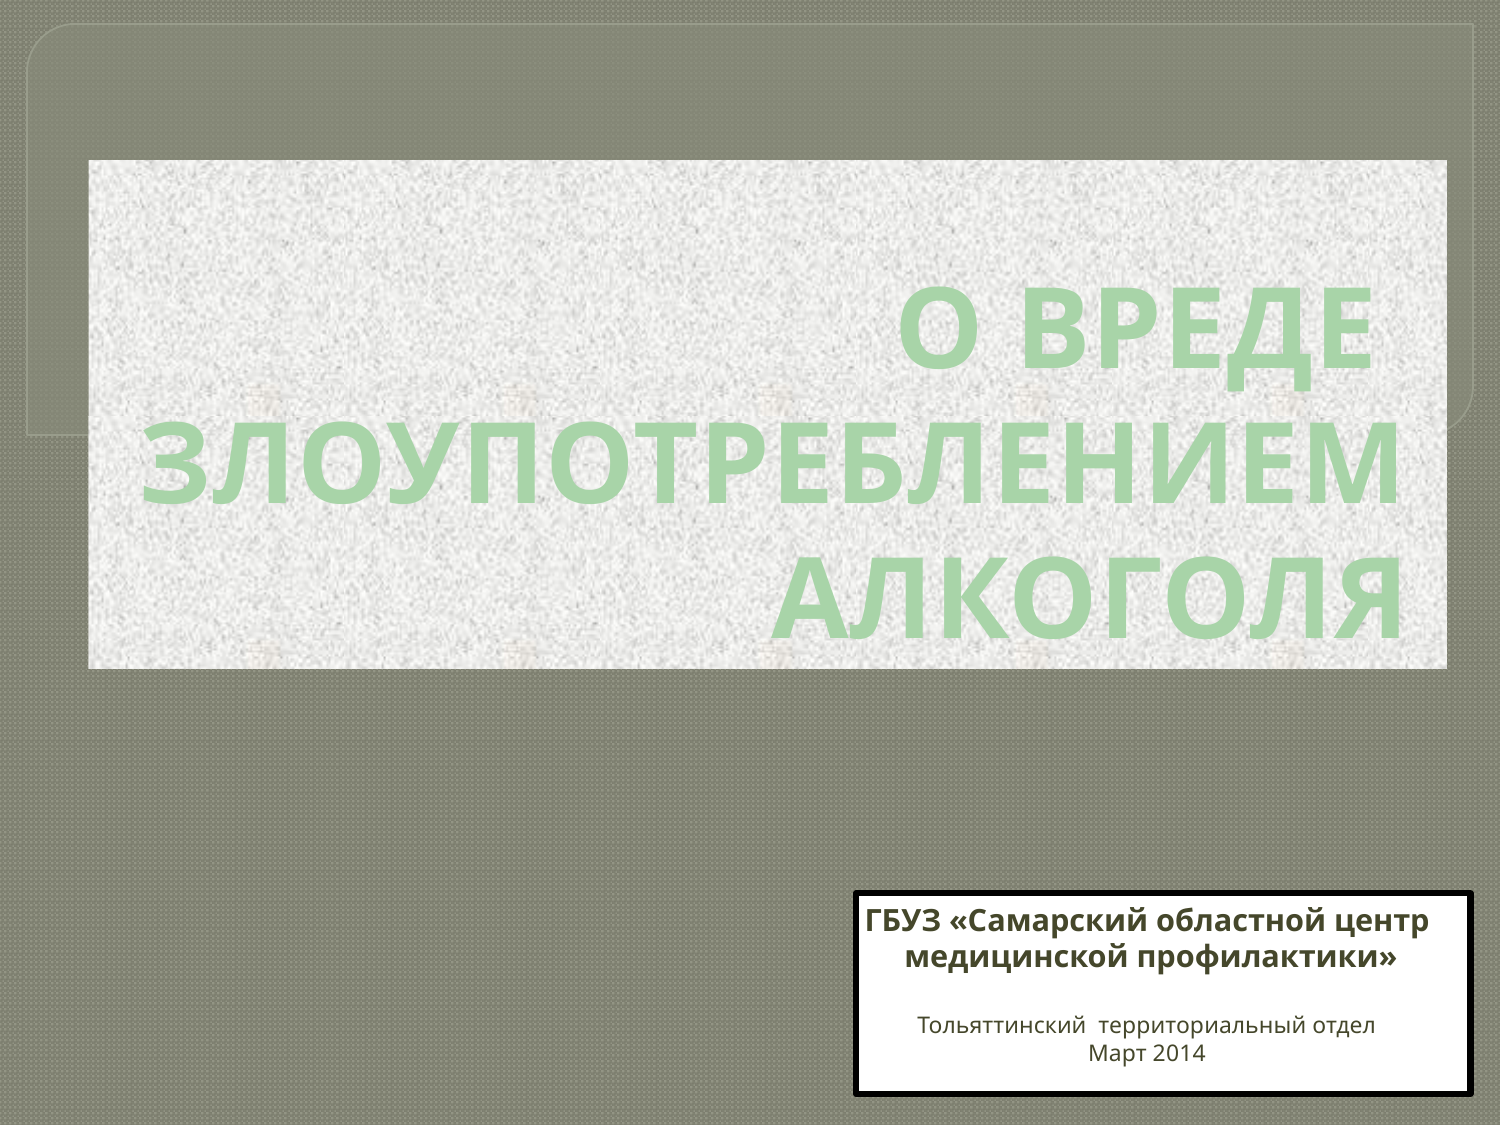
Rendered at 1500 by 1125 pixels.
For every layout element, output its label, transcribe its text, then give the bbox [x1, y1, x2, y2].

subtitle ГБУЗ «Самарский областной центр медицинской профилактики» Тольяттинский территориальный отдел Март 2014 [853, 890, 1474, 1097]
title О ВРЕДЕ ЗЛОУПОТРЕБЛЕНИЕМ АЛКОГОЛЯ [88, 160, 1447, 669]
